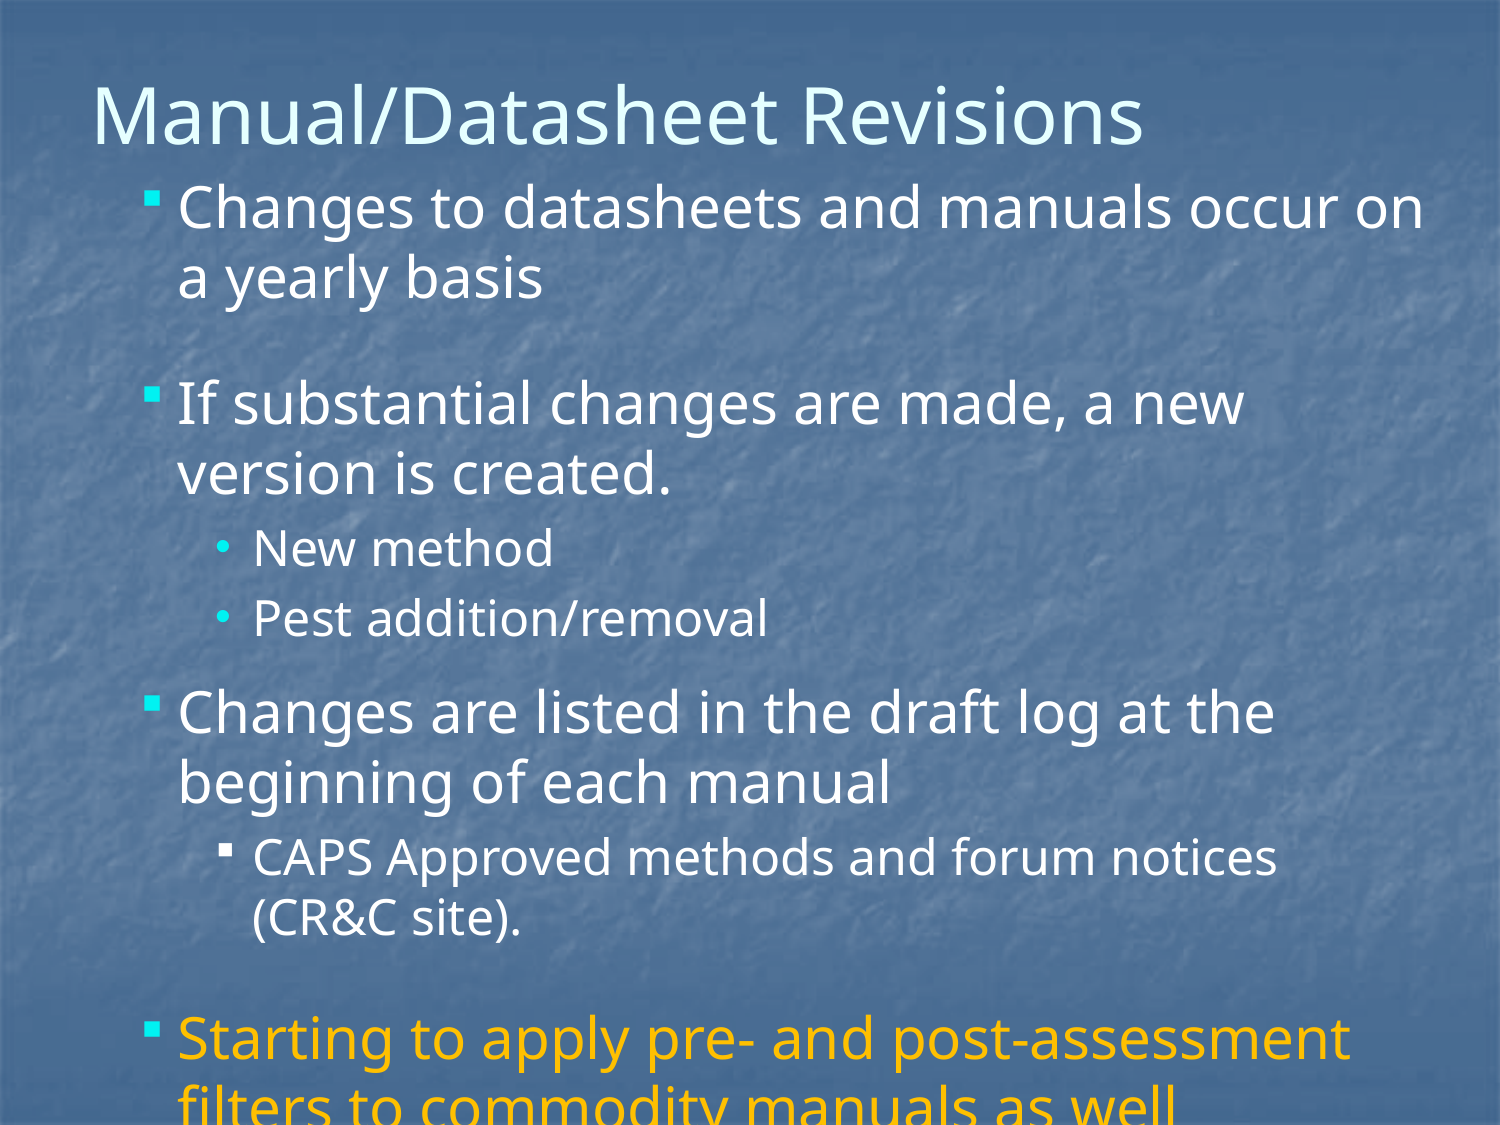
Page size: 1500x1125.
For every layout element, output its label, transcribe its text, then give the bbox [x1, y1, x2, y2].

title Manual/Datasheet Revisions [74, 37, 1426, 162]
list Changes to datasheets and manuals occur on a yearly basis If substantial changes are made, a new version is created. New method Pest addition/removal Changes are listed in the draft log at the beginning of each manual CAPS Approved methods and forum notices (CR&C site). Starting to apply pre- and post-assessment filters to commodity manuals as well [0, 162, 1451, 1063]
